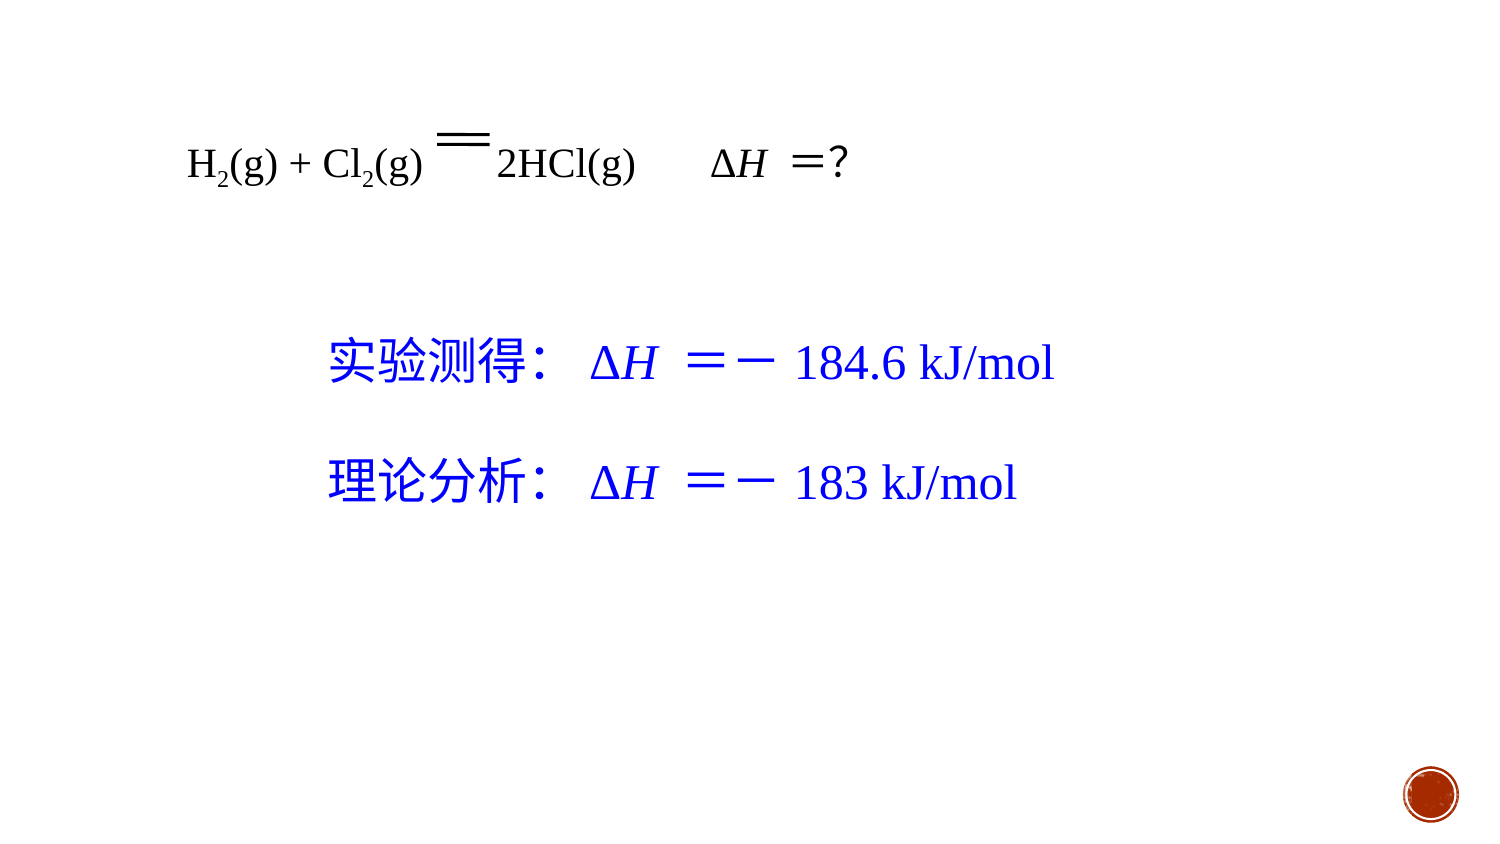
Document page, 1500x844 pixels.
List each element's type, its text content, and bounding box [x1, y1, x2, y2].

text_box H2(g) + Cl2(g) 2HCl(g) ΔH ＝？ [172, 71, 1154, 200]
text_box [438, 137, 489, 142]
text_box 实验测得：ΔH ＝－184.6 kJ/mol 理论分析：ΔH ＝－183 kJ/mol [320, 263, 1077, 516]
